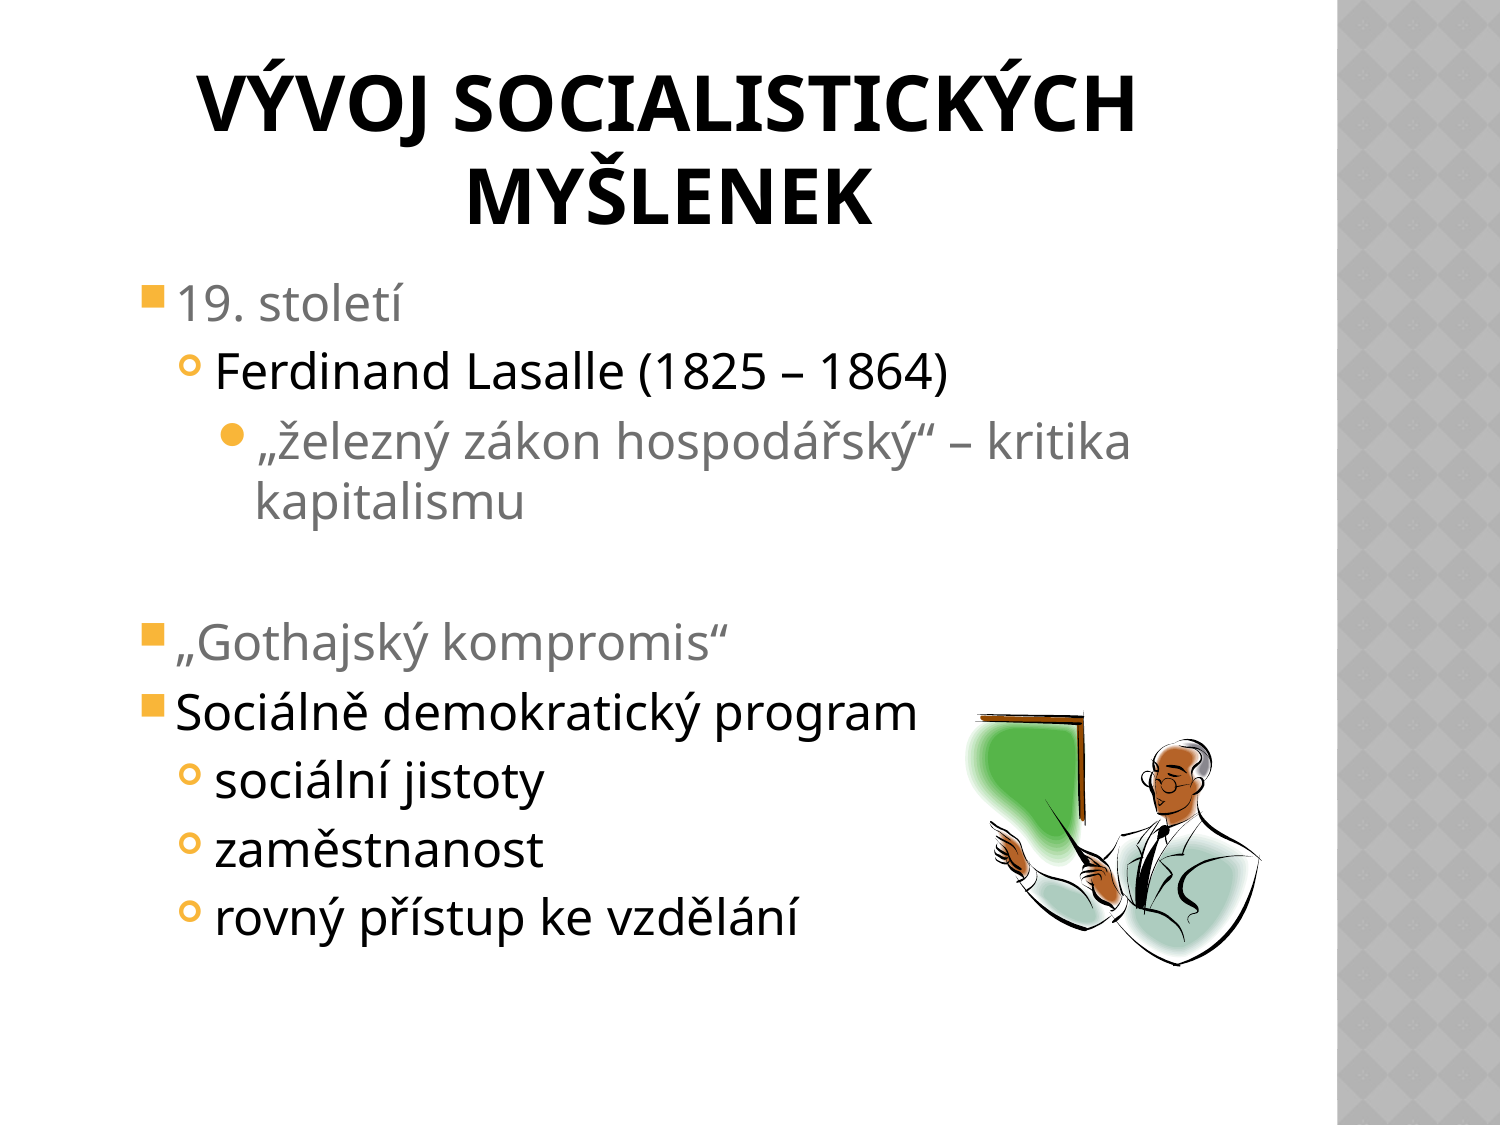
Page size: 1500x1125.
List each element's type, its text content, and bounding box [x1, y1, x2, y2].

picture [960, 709, 1263, 968]
title Vývoj socialistických myšlenek [75, 52, 1263, 240]
list 19. století Ferdinand Lasalle (1825 – 1864) „železný zákon hospodářský“ – kritika kapitalismu „Gothajský kompromis“ Sociálně demokratický program sociální jistoty zaměstnanost rovný přístup ke vzdělání [75, 264, 1263, 1059]
